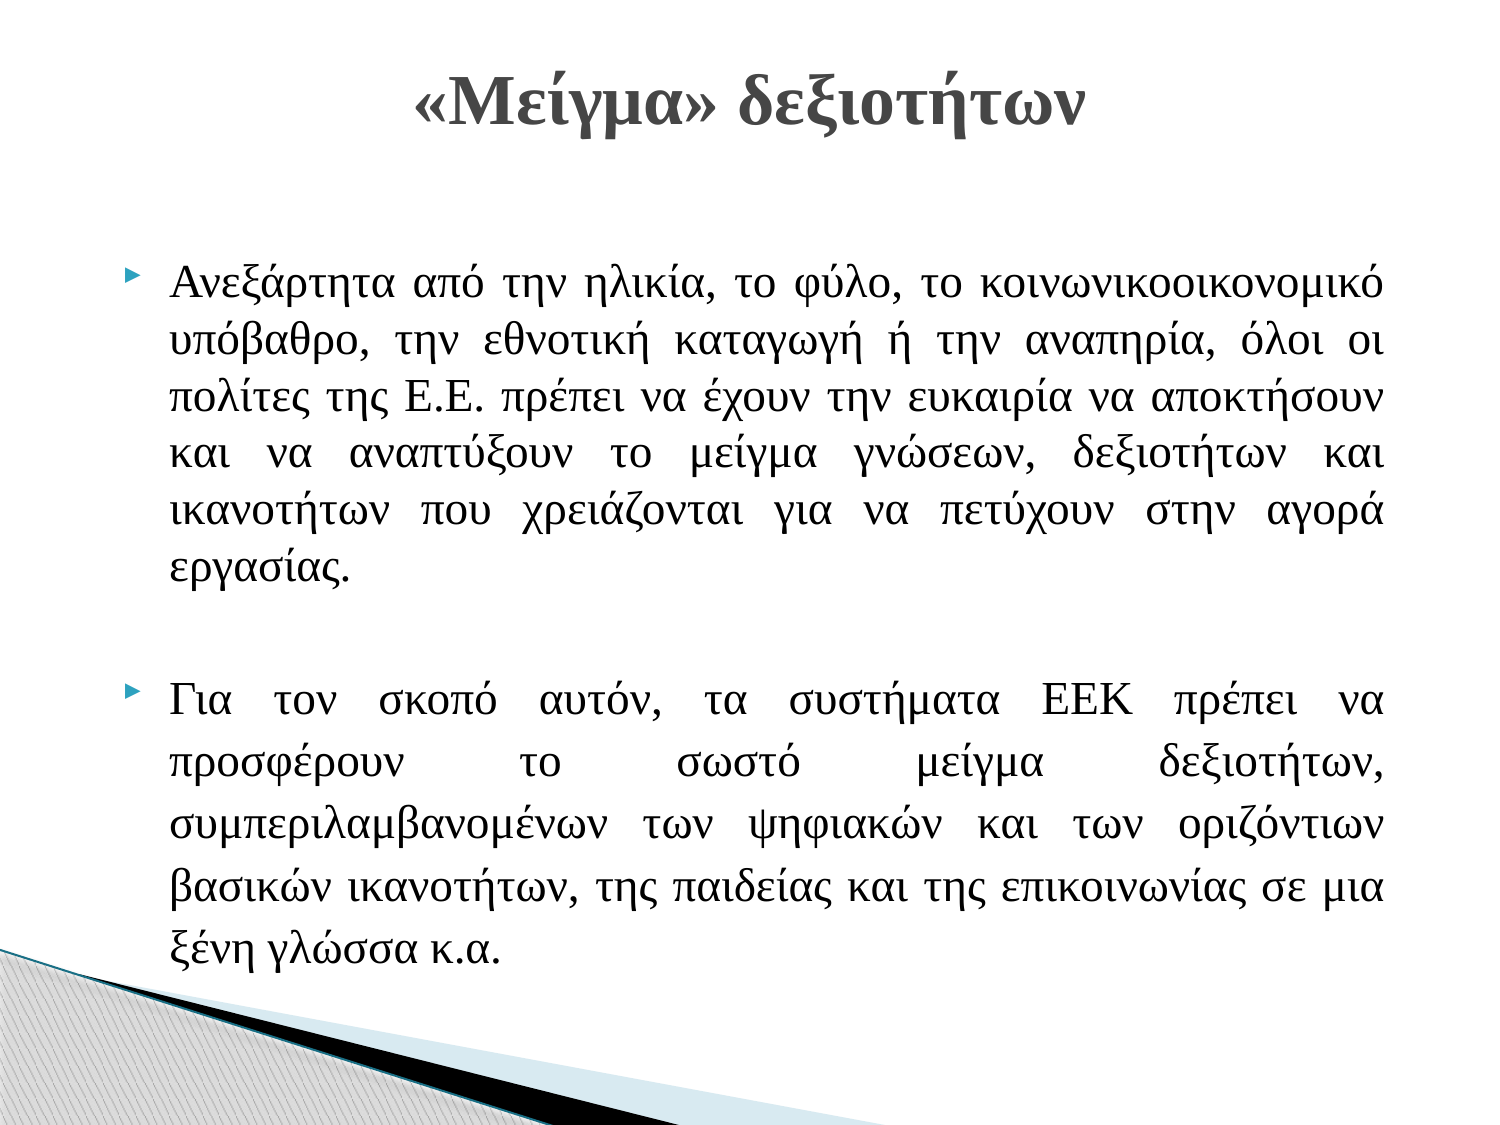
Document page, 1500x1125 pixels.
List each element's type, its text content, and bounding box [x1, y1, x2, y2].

title «Μείγμα» δεξιοτήτων [75, 45, 1425, 233]
list Ανεξάρτητα από την ηλικία, το φύλο, το κοινωνικοοικονομικό υπόβαθρο, την εθνοτική καταγωγή ή την αναπηρία, όλοι οι πολίτες της Ε.Ε. πρέπει να έχουν την ευκαιρία να αποκτήσουν και να αναπτύξουν το μείγμα γνώσεων, δεξιοτήτων και ικανοτήτων που χρειάζονται για να πετύχουν στην αγορά εργασίας. Για τον σκοπό αυτόν, τα συστήματα ΕΕΚ πρέπει να προσφέρουν το σωστό μείγμα δεξιοτήτων, συμπεριλαμβανομένων των ψηφιακών και των οριζόντιων βασικών ικανοτήτων, της παιδείας και της επικοινωνίας σε μια ξένη γλώσσα κ.α. [99, 243, 1400, 986]
